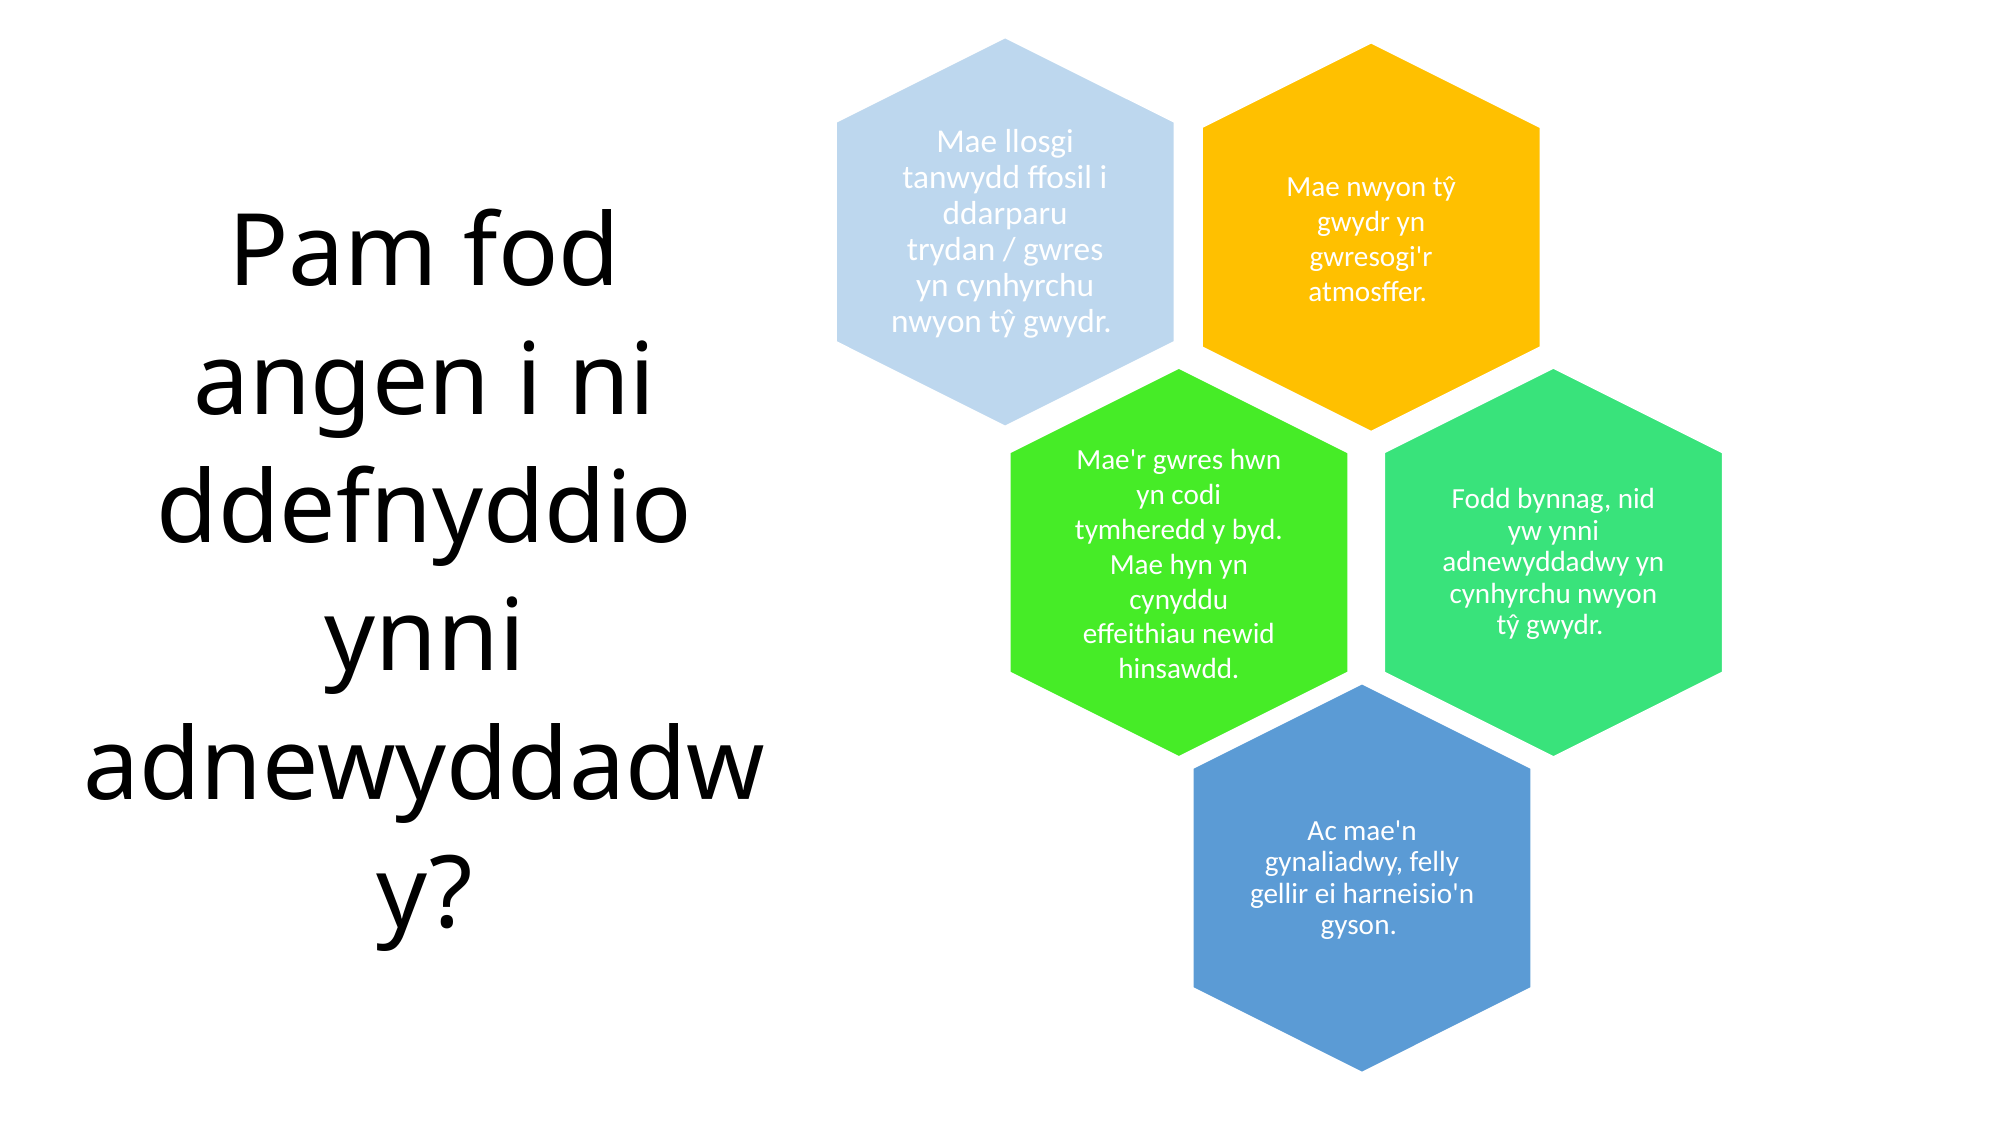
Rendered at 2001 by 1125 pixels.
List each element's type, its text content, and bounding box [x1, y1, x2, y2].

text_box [509, 36, 2000, 1089]
title Pam fod angen i ni ddefnyddio ynni adnewyddadwy? [66, 0, 783, 1125]
